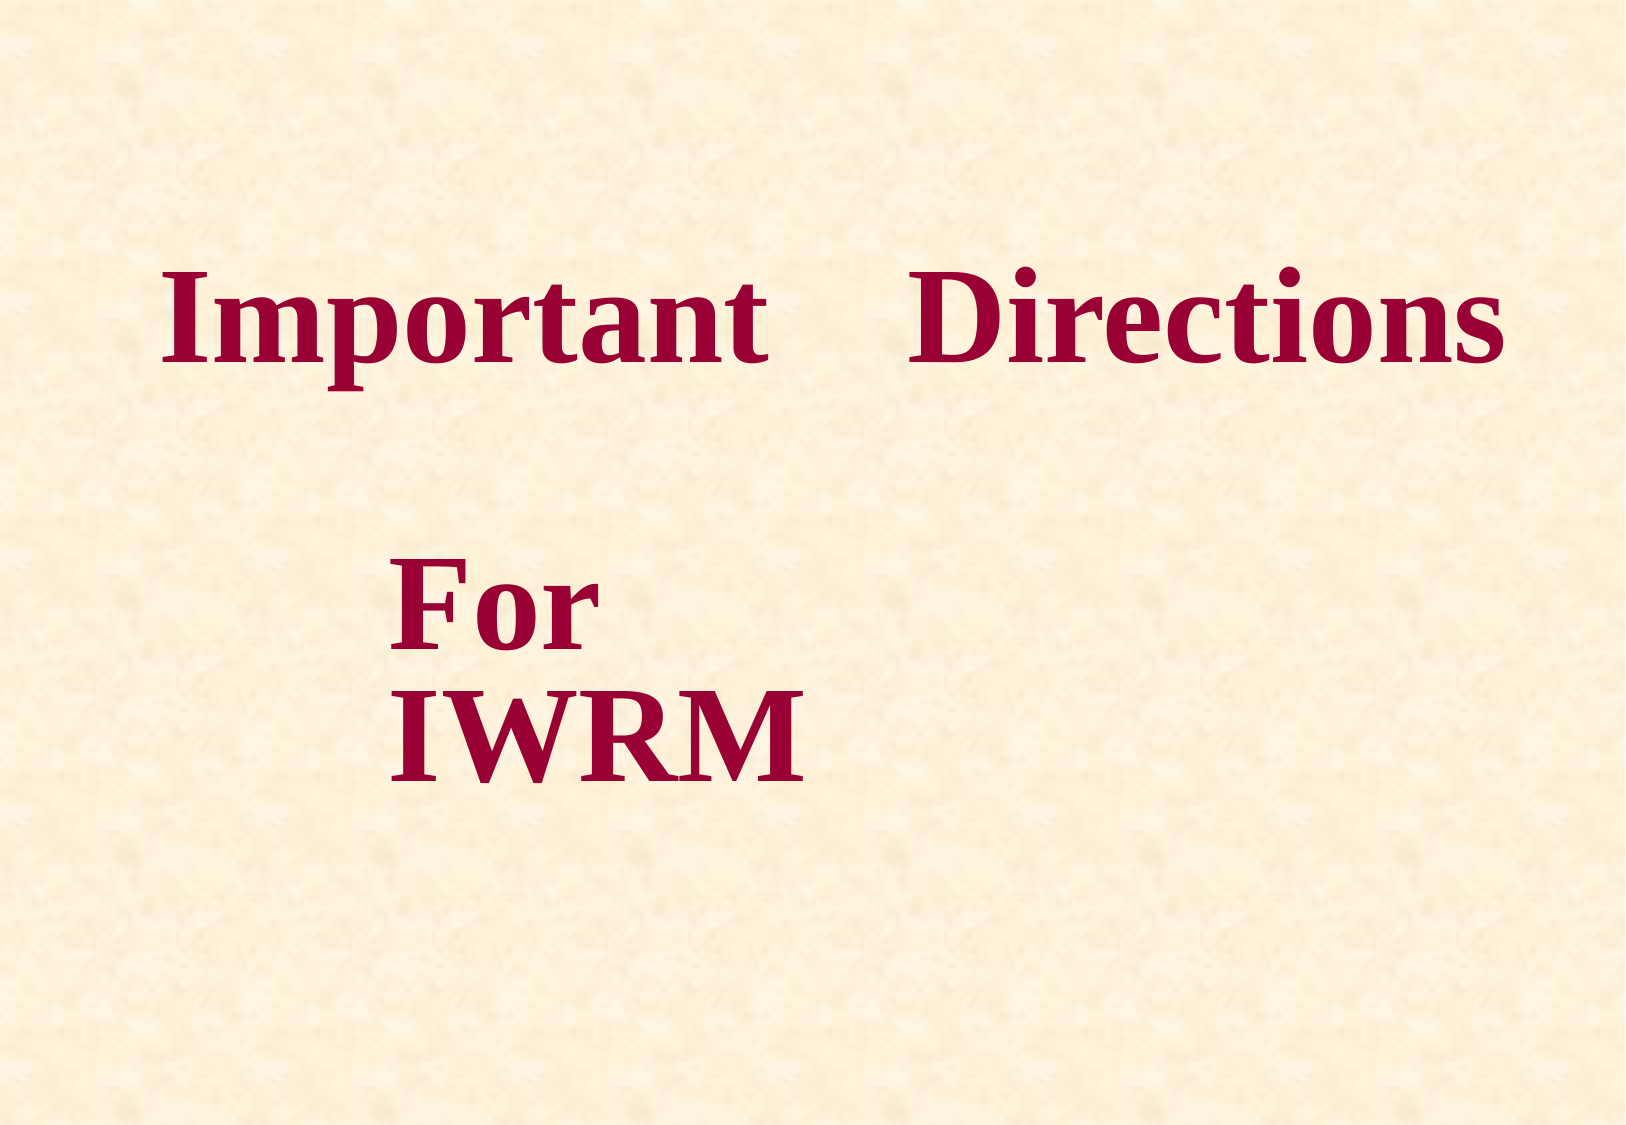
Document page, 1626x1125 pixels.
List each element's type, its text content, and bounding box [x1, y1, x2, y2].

text_box For IWRM [317, 536, 1344, 684]
subtitle Important Directions [87, 249, 1553, 426]
picture [0, 0, 1626, 1125]
